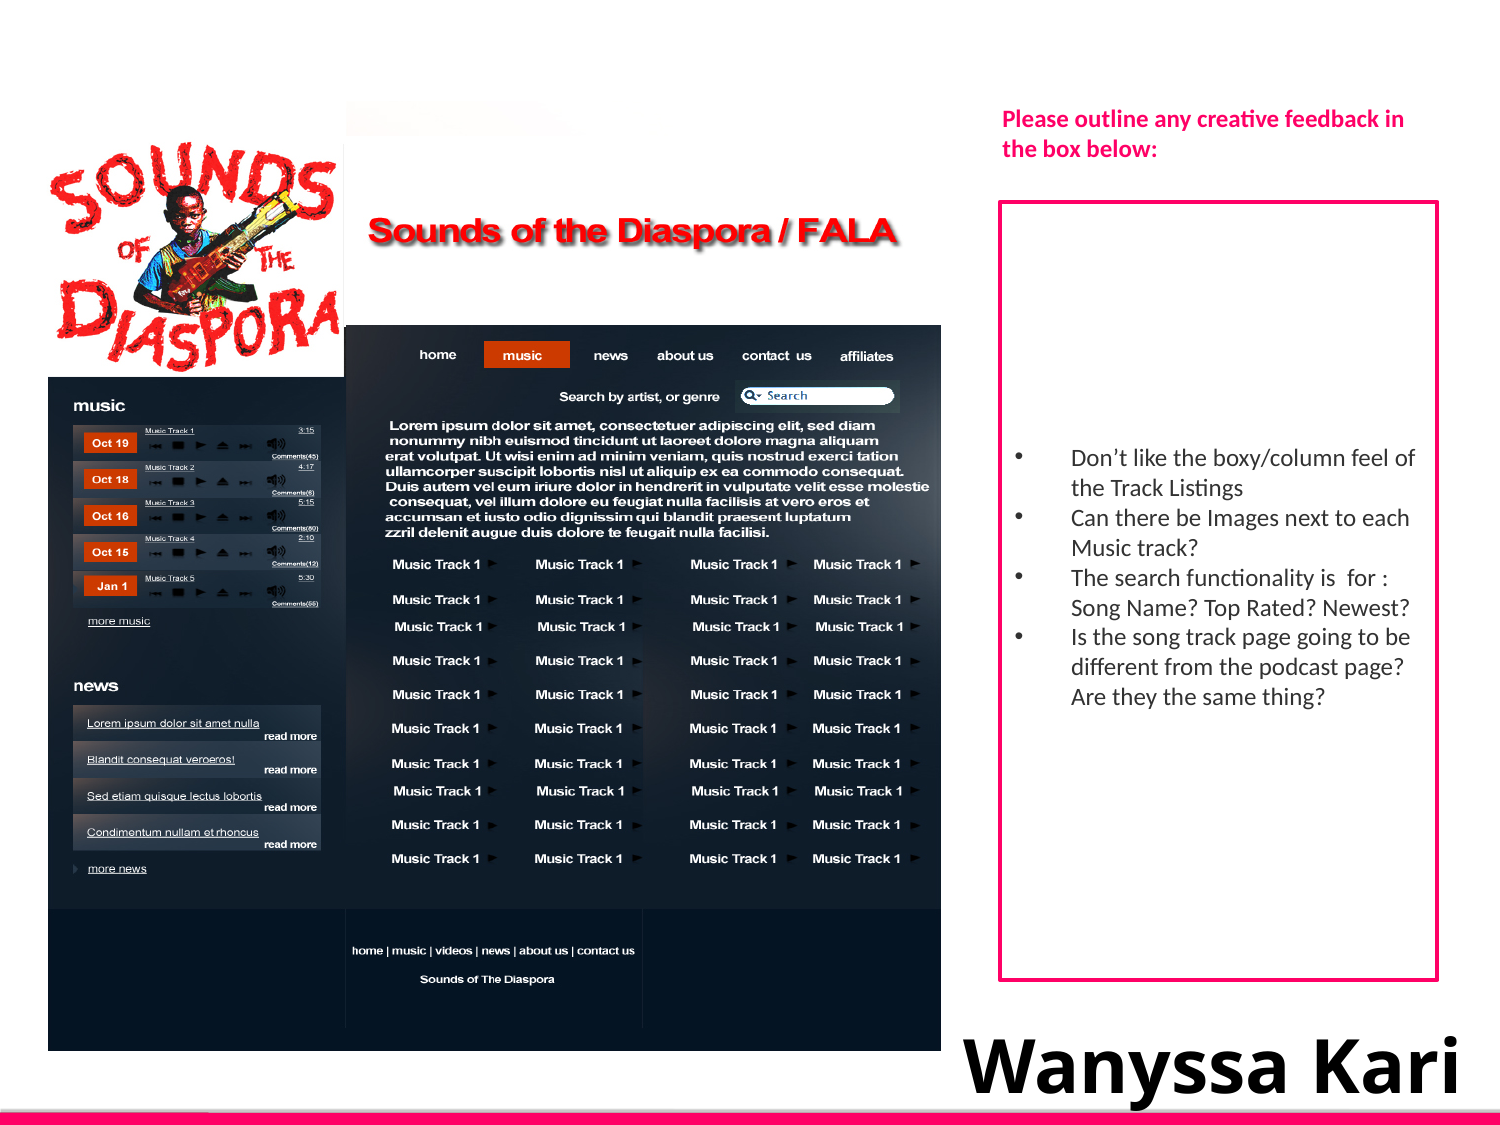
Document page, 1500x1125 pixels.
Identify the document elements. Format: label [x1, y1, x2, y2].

text_box [987, 65, 1438, 981]
picture [45, 101, 943, 1051]
